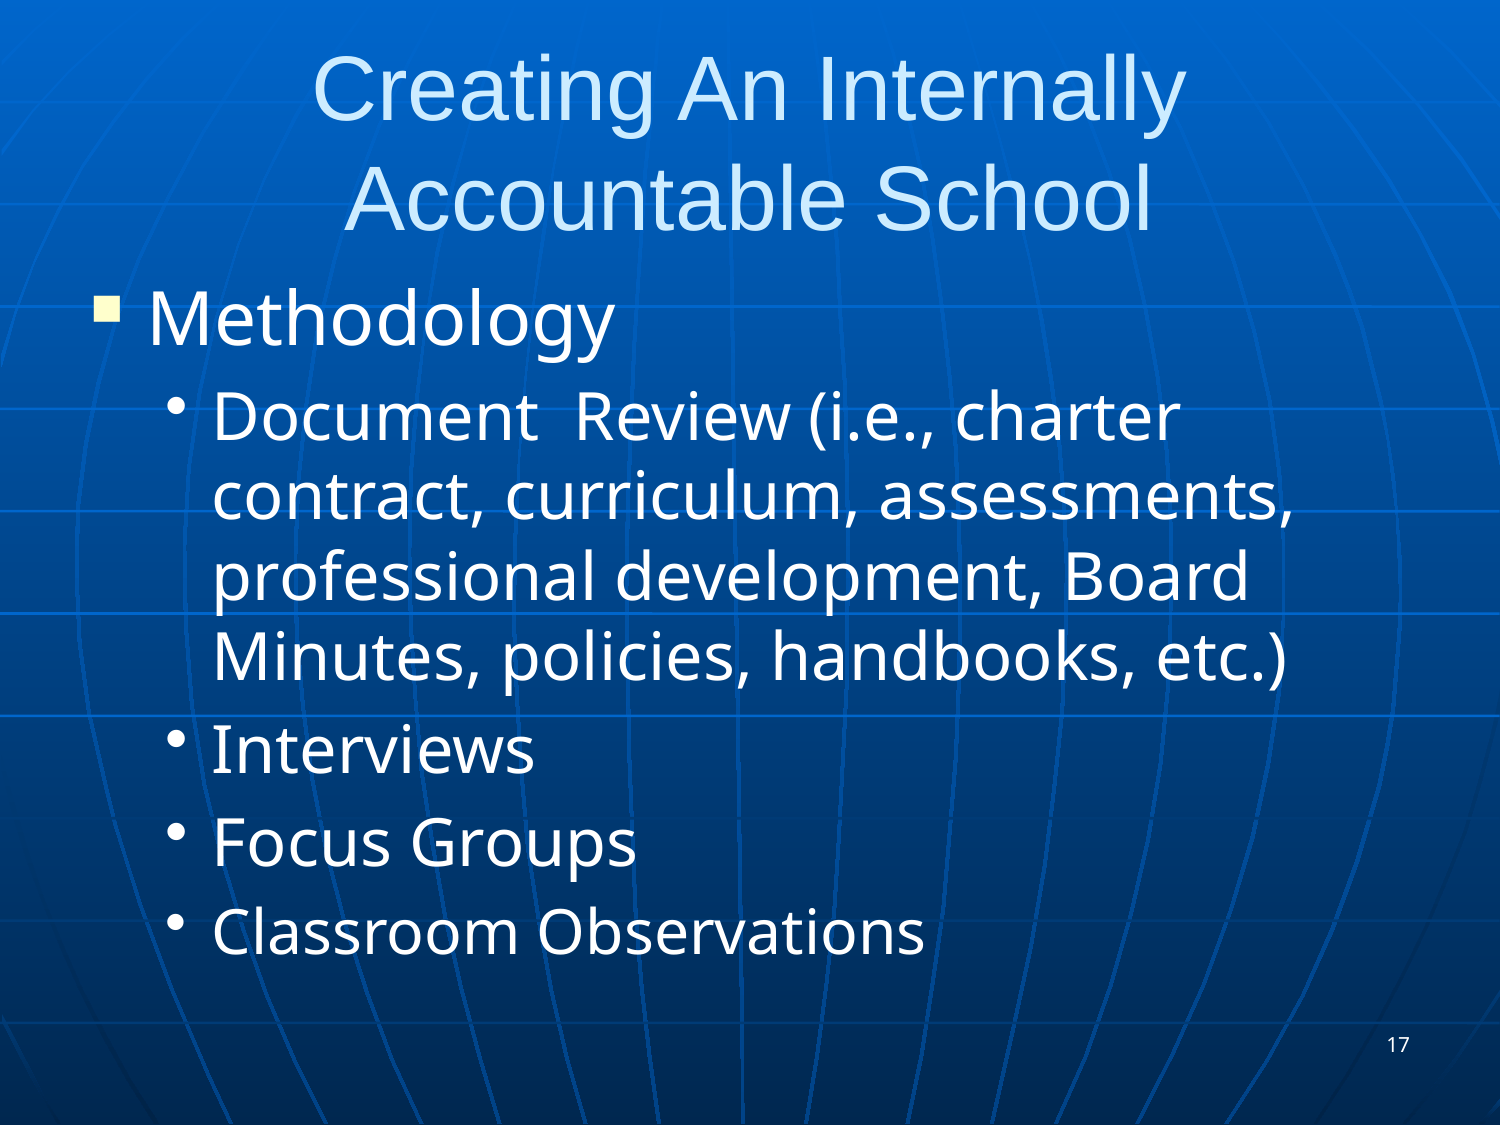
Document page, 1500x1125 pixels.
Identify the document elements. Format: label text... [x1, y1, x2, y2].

title Creating An Internally Accountable School [74, 45, 1426, 233]
list Methodology Document Review (i.e., charter contract, curriculum, assessments, professional development, Board Minutes, policies, handbooks, etc.) Interviews Focus Groups Classroom Observations [74, 262, 1426, 1006]
slide_number 17 [1074, 1023, 1426, 1100]
